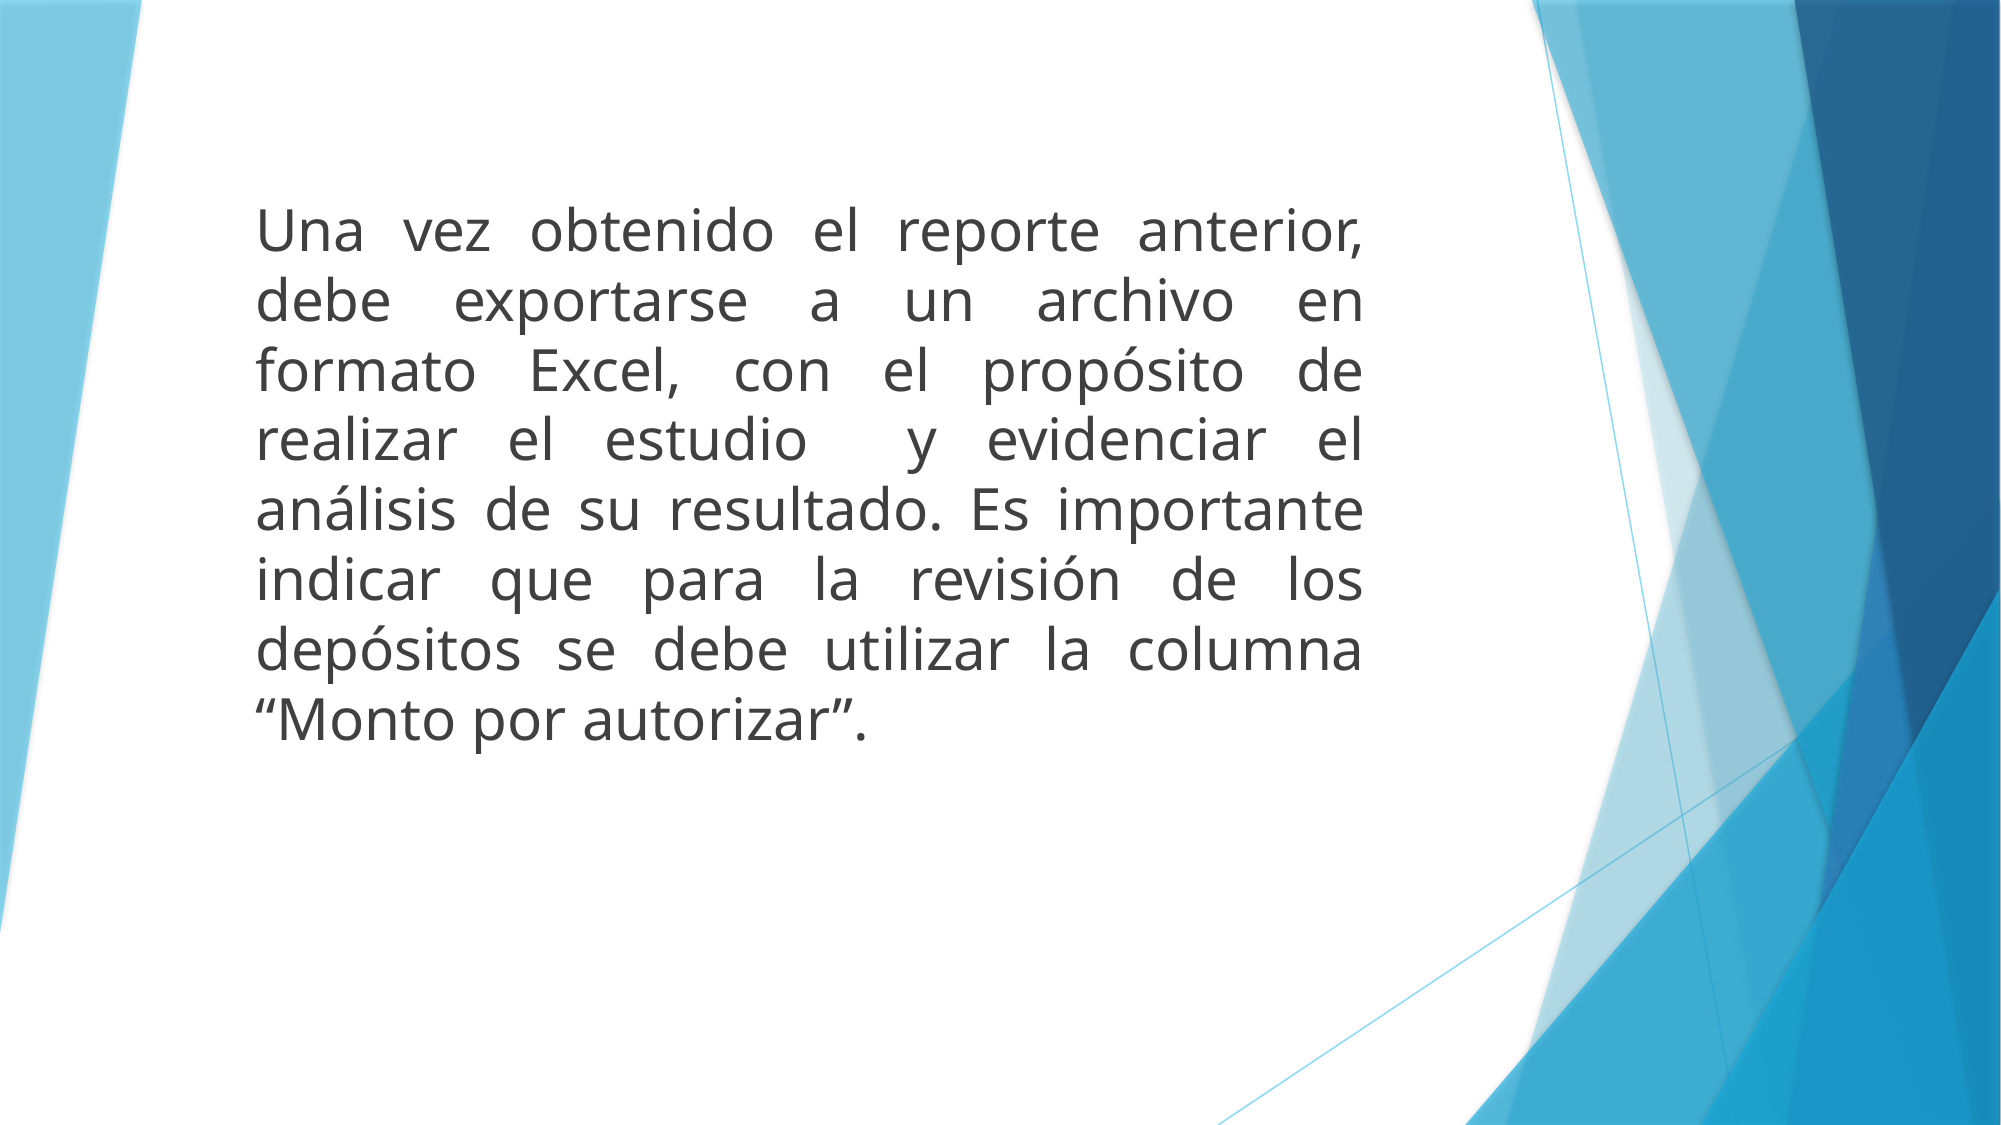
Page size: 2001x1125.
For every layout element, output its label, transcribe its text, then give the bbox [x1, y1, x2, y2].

title Una vez obtenido el reporte anterior, debe exportarse a un archivo en formato Excel, con el propósito de realizar el estudio y evidenciar el análisis de su resultado. Es importante indicar que para la revisión de los depósitos se debe utilizar la columna “Monto por autorizar”. [240, 364, 1380, 760]
